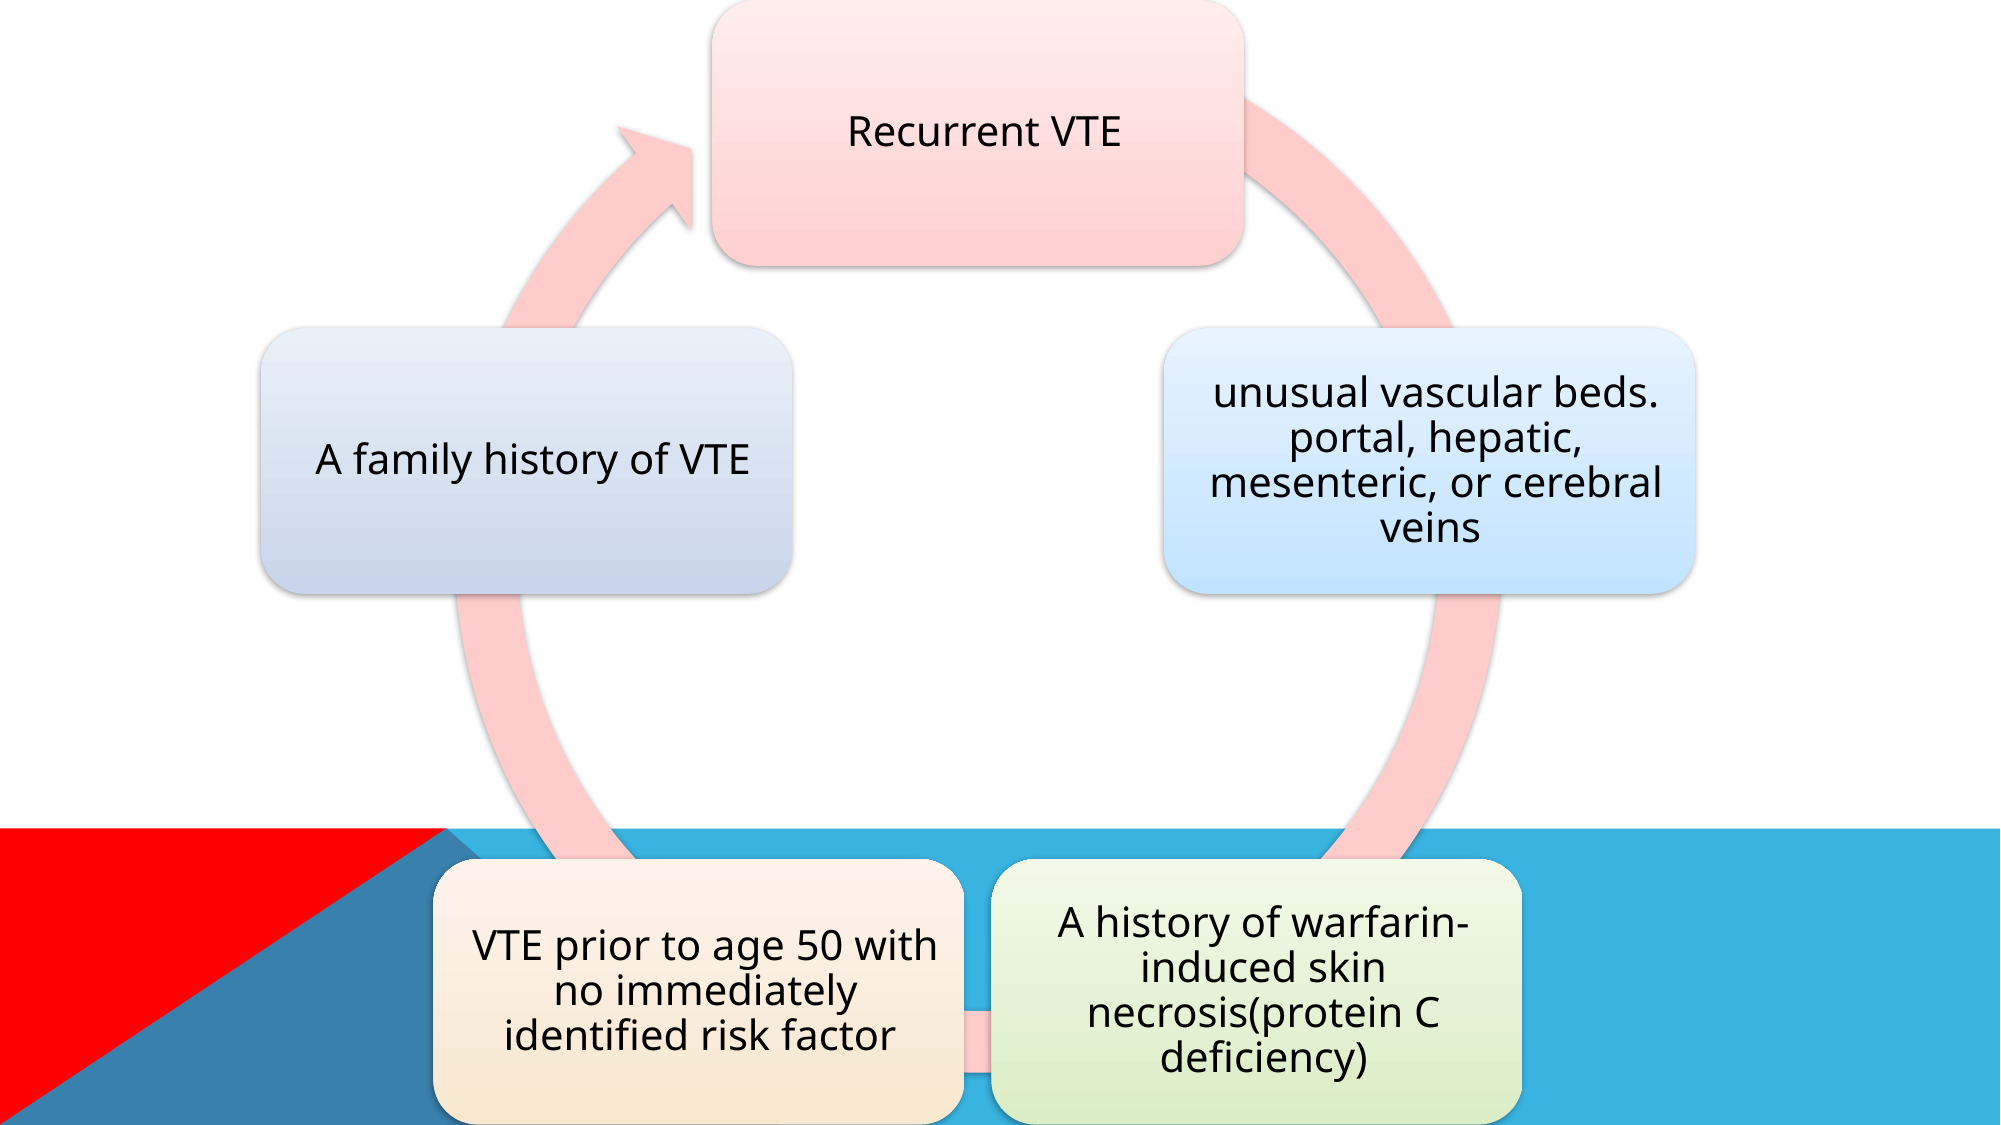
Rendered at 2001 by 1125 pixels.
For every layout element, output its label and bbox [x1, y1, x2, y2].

text_box [56, 0, 1901, 1125]
